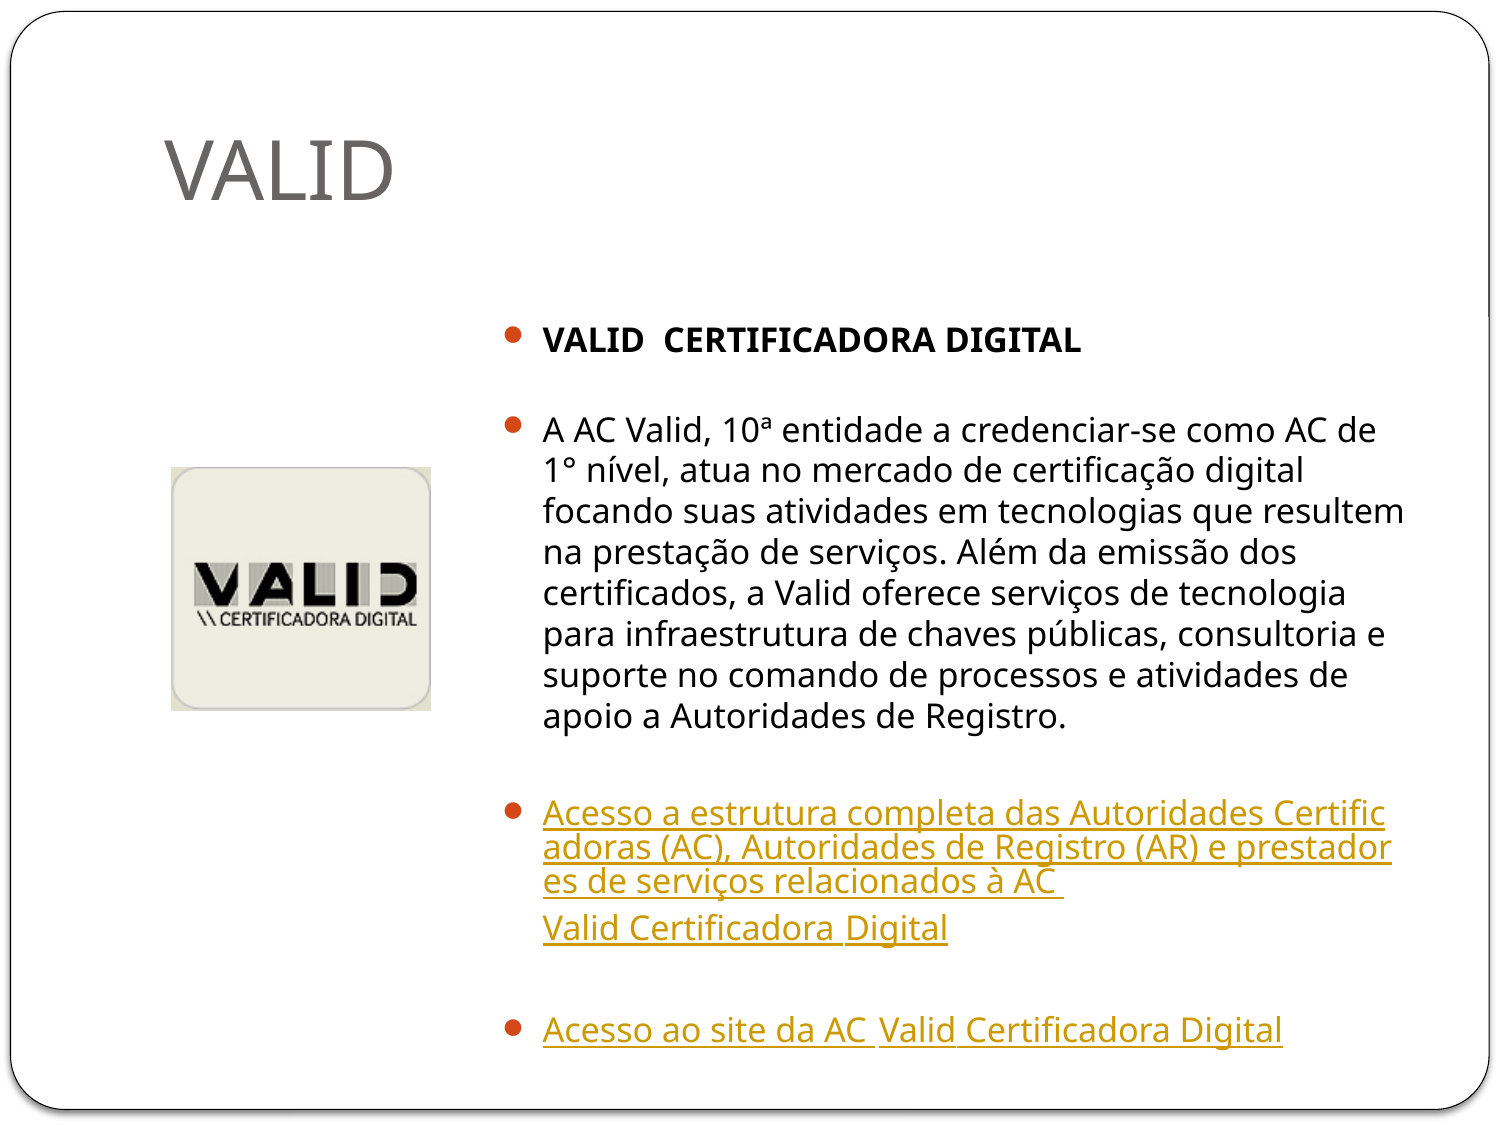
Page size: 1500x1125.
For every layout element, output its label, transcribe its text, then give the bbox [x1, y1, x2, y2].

title VALID [150, 44, 1425, 233]
picture [170, 467, 431, 711]
list VALID CERTIFICADORA DIGITAL A AC Valid, 10ª entidade a credenciar-se como AC de 1° nível, atua no mercado de certificação digital focando suas atividades em tecnologias que resultem na prestação de serviços. Além da emissão dos certificados, a Valid oferece serviços de tecnologia para infraestrutura de chaves públicas, consultoria e suporte no comando de processos e atividades de apoio a Autoridades de Registro. Acesso a estrutura completa das Autoridades Certificadoras (AC), Autoridades de Registro (AR) e prestadores de serviços relacionados à AC Valid Certificadora Digital Acesso ao site da AC Valid Certificadora Digital [487, 262, 1425, 1000]
